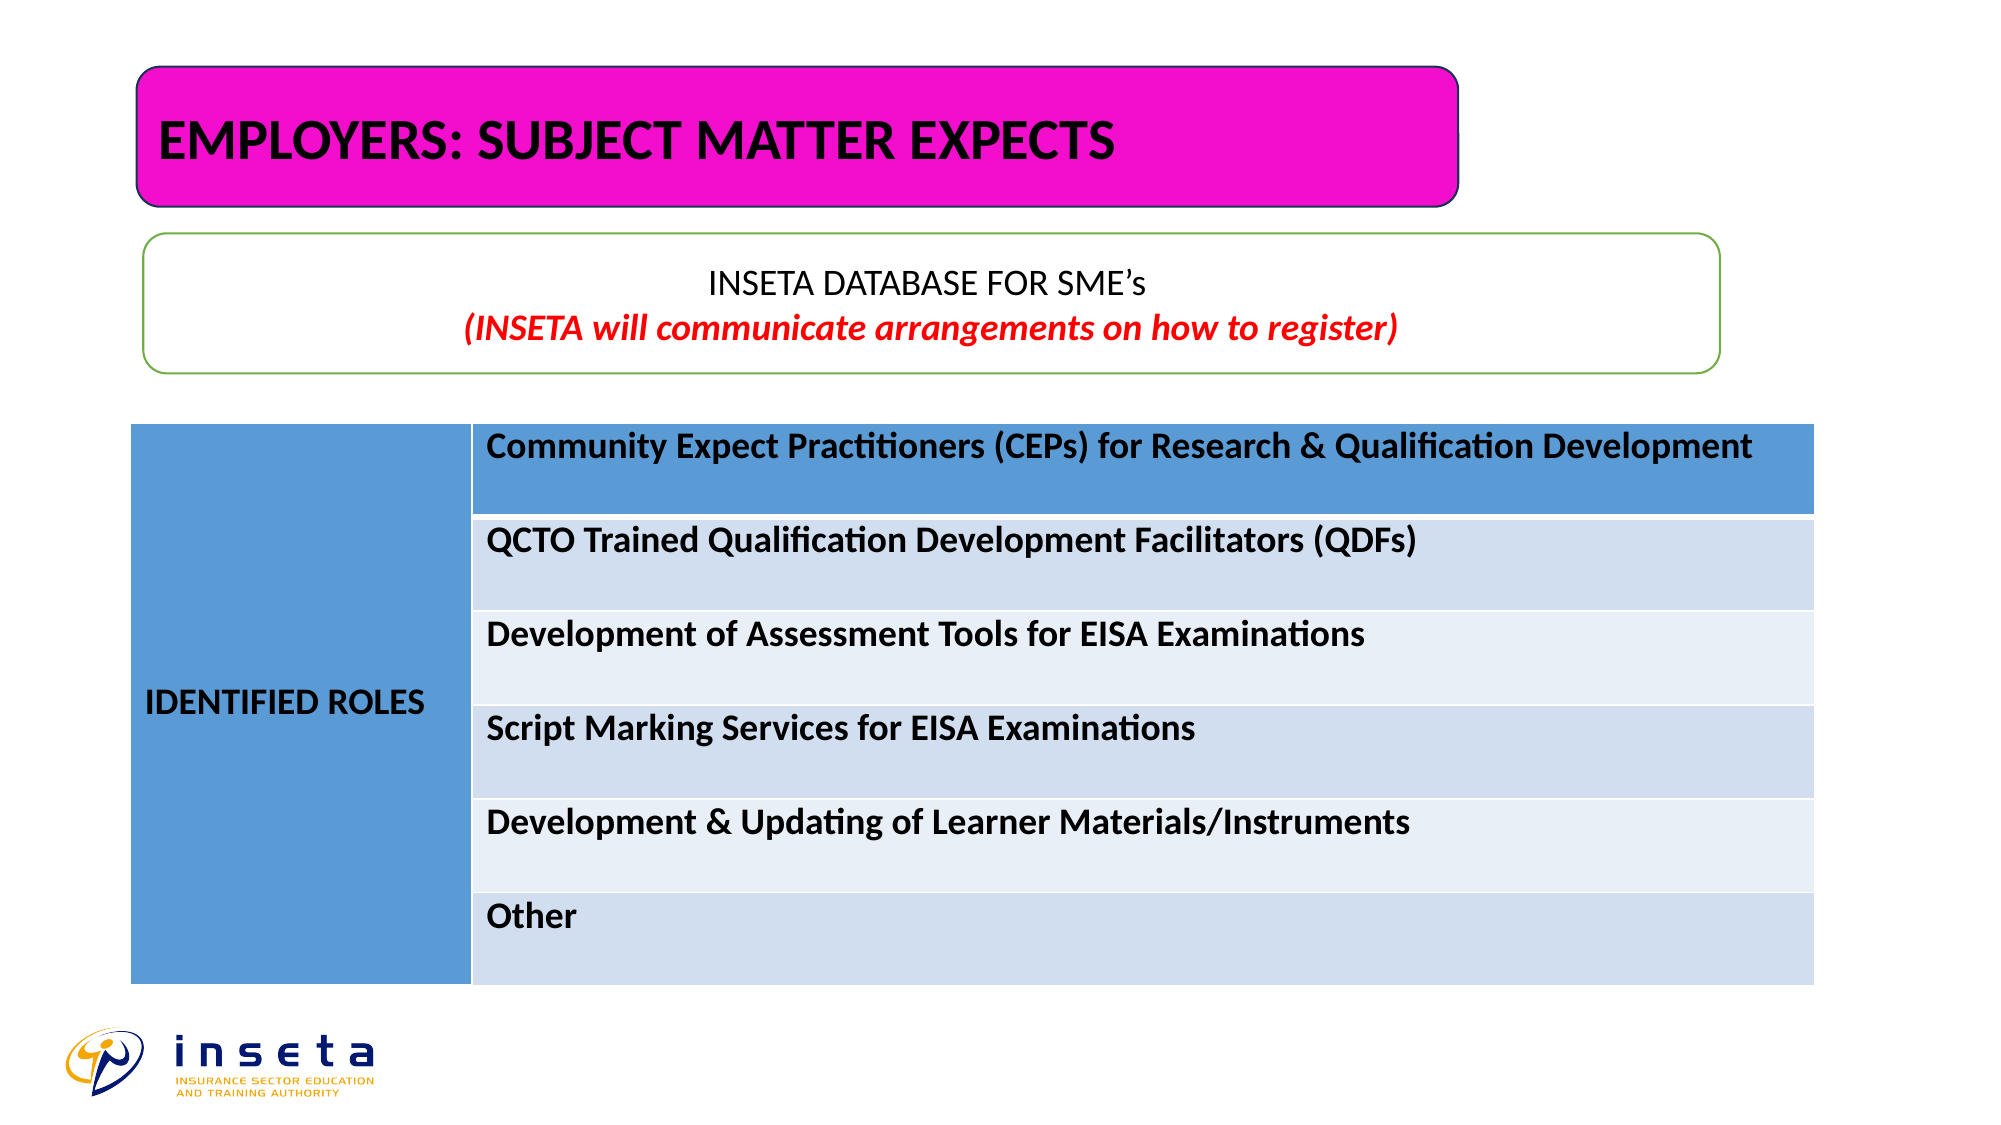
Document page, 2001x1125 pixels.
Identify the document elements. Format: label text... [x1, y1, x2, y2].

picture [57, 1013, 382, 1111]
table_cell QCTO Trained Qualification Development Facilitators (QDFs) [473, 520, 1814, 610]
table_header Community Expect Practitioners (CEPs) for Research & Qualification Development [473, 424, 1814, 514]
table_header IDENTIFIED ROLES [131, 424, 471, 984]
table_cell Script Marking Services for EISA Examinations [473, 706, 1814, 798]
table_cell Other [473, 893, 1814, 985]
text_box INSETA DATABASE FOR SME’s (INSETA will communicate arrangements on how to register) [142, 232, 1721, 375]
table_cell Development & Updating of Learner Materials/Instruments [473, 800, 1814, 892]
table_cell Development of Assessment Tools for EISA Examinations [473, 612, 1814, 704]
text_box EMPLOYERS: SUBJECT MATTER EXPECTS [135, 65, 1460, 208]
